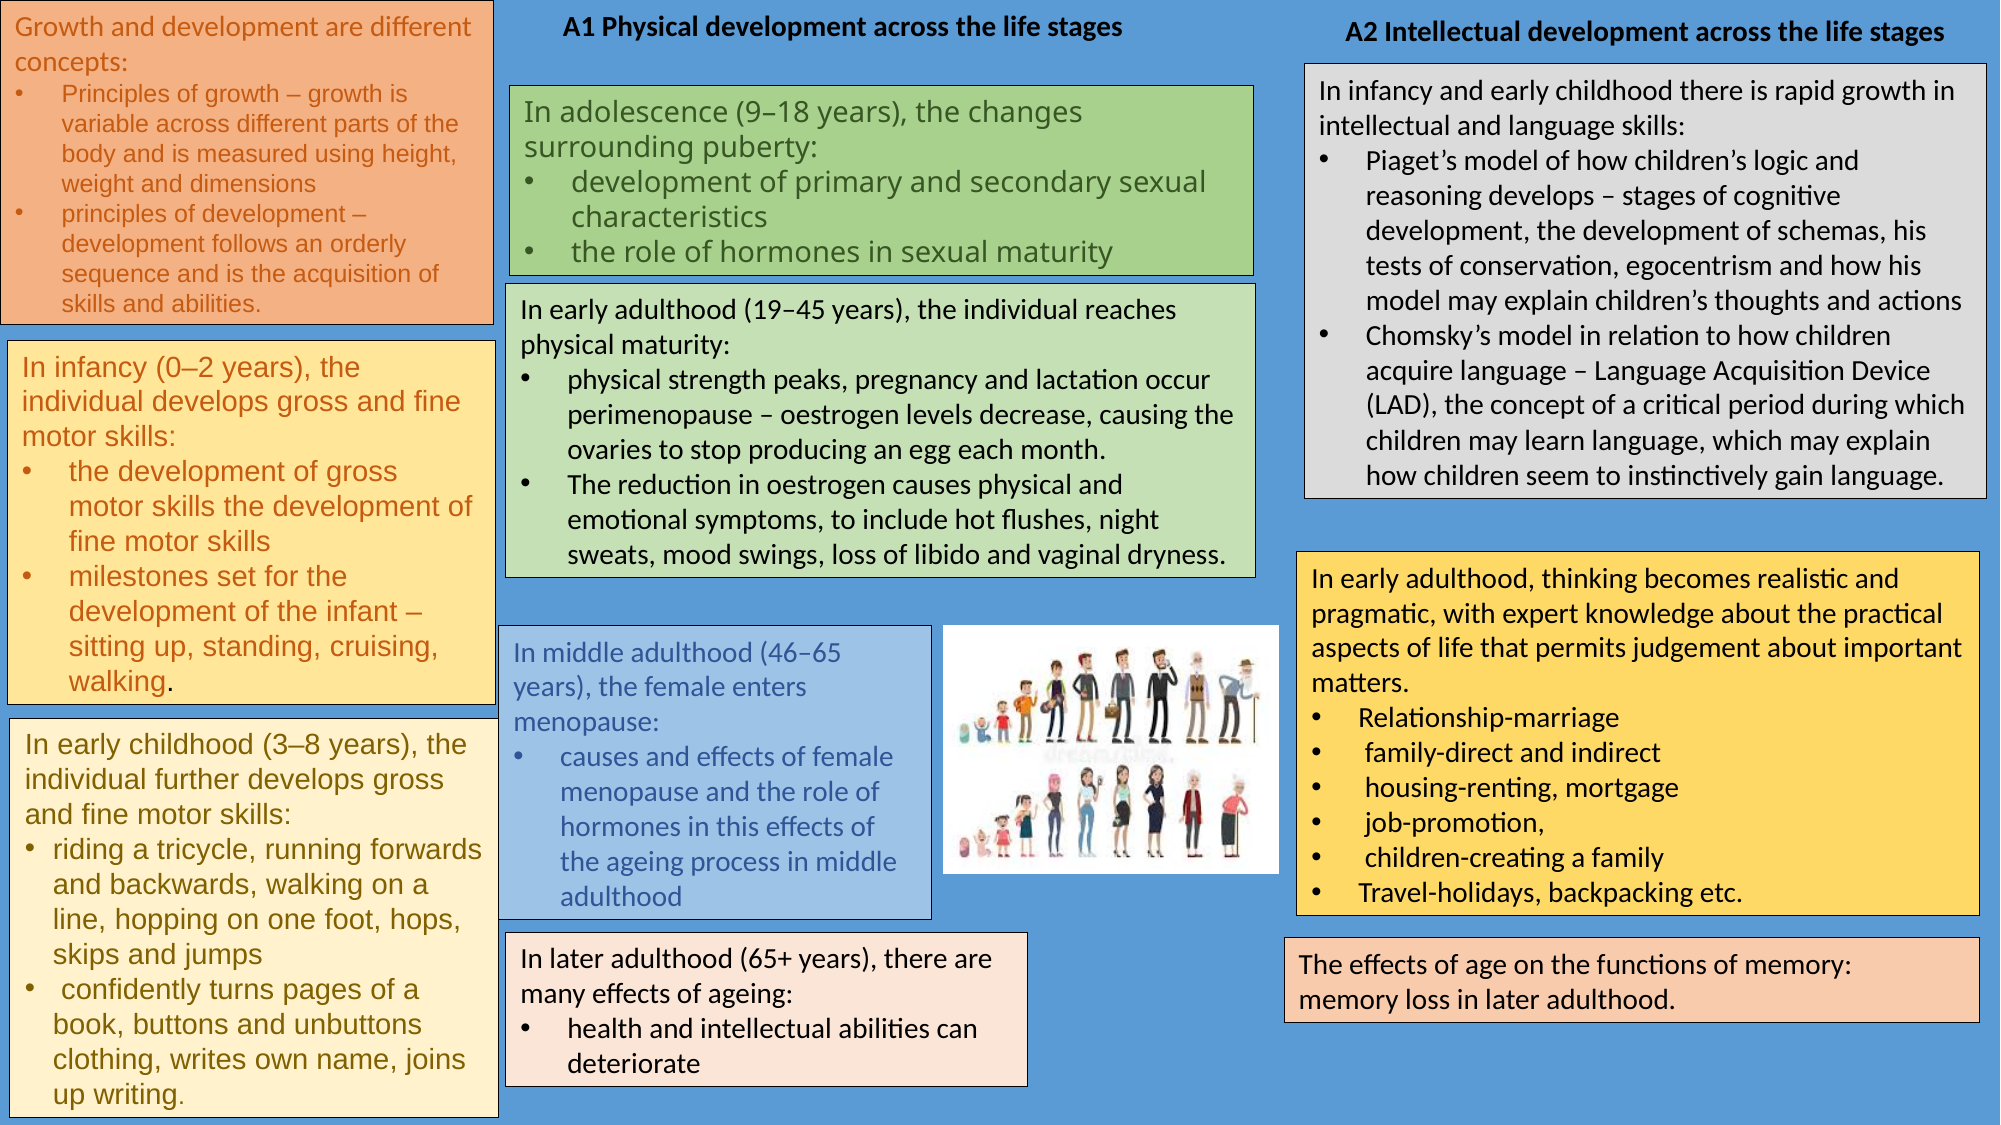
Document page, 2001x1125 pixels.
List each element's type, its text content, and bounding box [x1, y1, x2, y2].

text_box The effects of age on the functions of memory: memory loss in later adulthood. [1284, 937, 1980, 1023]
text_box In middle adulthood (46–65 years), the female enters menopause: causes and effects of female menopause and the role of hormones in this effects of the ageing process in middle adulthood [498, 625, 932, 920]
text_box In early childhood (3–8 years), the individual further develops gross and fine motor skills: riding a tricycle, running forwards and backwards, walking on a line, hopping on one foot, hops, skips and jumps confidently turns pages of a book, buttons and unbuttons clothing, writes own name, joins up writing. [9, 718, 499, 1118]
text_box In early adulthood, thinking becomes realistic and pragmatic, with expert knowledge about the practical aspects of life that permits judgement about important matters. Relationship-marriage family-direct and indirect housing-renting, mortgage job-promotion, children-creating a family Travel-holidays, backpacking etc. [1296, 551, 1980, 916]
text_box In infancy and early childhood there is rapid growth in intellectual and language skills: Piaget’s model of how children’s logic and reasoning develops – stages of cognitive development, the development of schemas, his tests of conservation, egocentrism and how his model may explain children’s thoughts and actions Chomsky’s model in relation to how children acquire language – Language Acquisition Device (LAD), the concept of a critical period during which children may learn language, which may explain how children seem to instinctively gain language. [1304, 63, 1987, 499]
text_box A1 Physical development across the life stages [522, 0, 1164, 50]
text_box Growth and development are different concepts: Principles of growth – growth is variable across different parts of the body and is measured using height, weight and dimensions principles of development – development follows an orderly sequence and is the acquisition of skills and abilities. [0, 0, 494, 325]
text_box In later adulthood (65+ years), there are many effects of ageing: health and intellectual abilities can deteriorate [505, 932, 1028, 1087]
text_box A2 Intellectual development across the life stages [1330, 4, 1961, 90]
text_box In early adulthood (19–45 years), the individual reaches physical maturity: physical strength peaks, pregnancy and lactation occur perimenopause – oestrogen levels decrease, causing the ovaries to stop producing an egg each month. The reduction in oestrogen causes physical and emotional symptoms, to include hot flushes, night sweats, mood swings, loss of libido and vaginal dryness. [505, 283, 1256, 578]
picture [943, 625, 1279, 874]
text_box In adolescence (9–18 years), the changes surrounding puberty: development of primary and secondary sexual characteristics the role of hormones in sexual maturity [509, 85, 1254, 276]
text_box In infancy (0–2 years), the individual develops gross and fine motor skills: the development of gross motor skills the development of fine motor skills milestones set for the development of the infant – sitting up, standing, cruising, walking. [7, 340, 496, 705]
